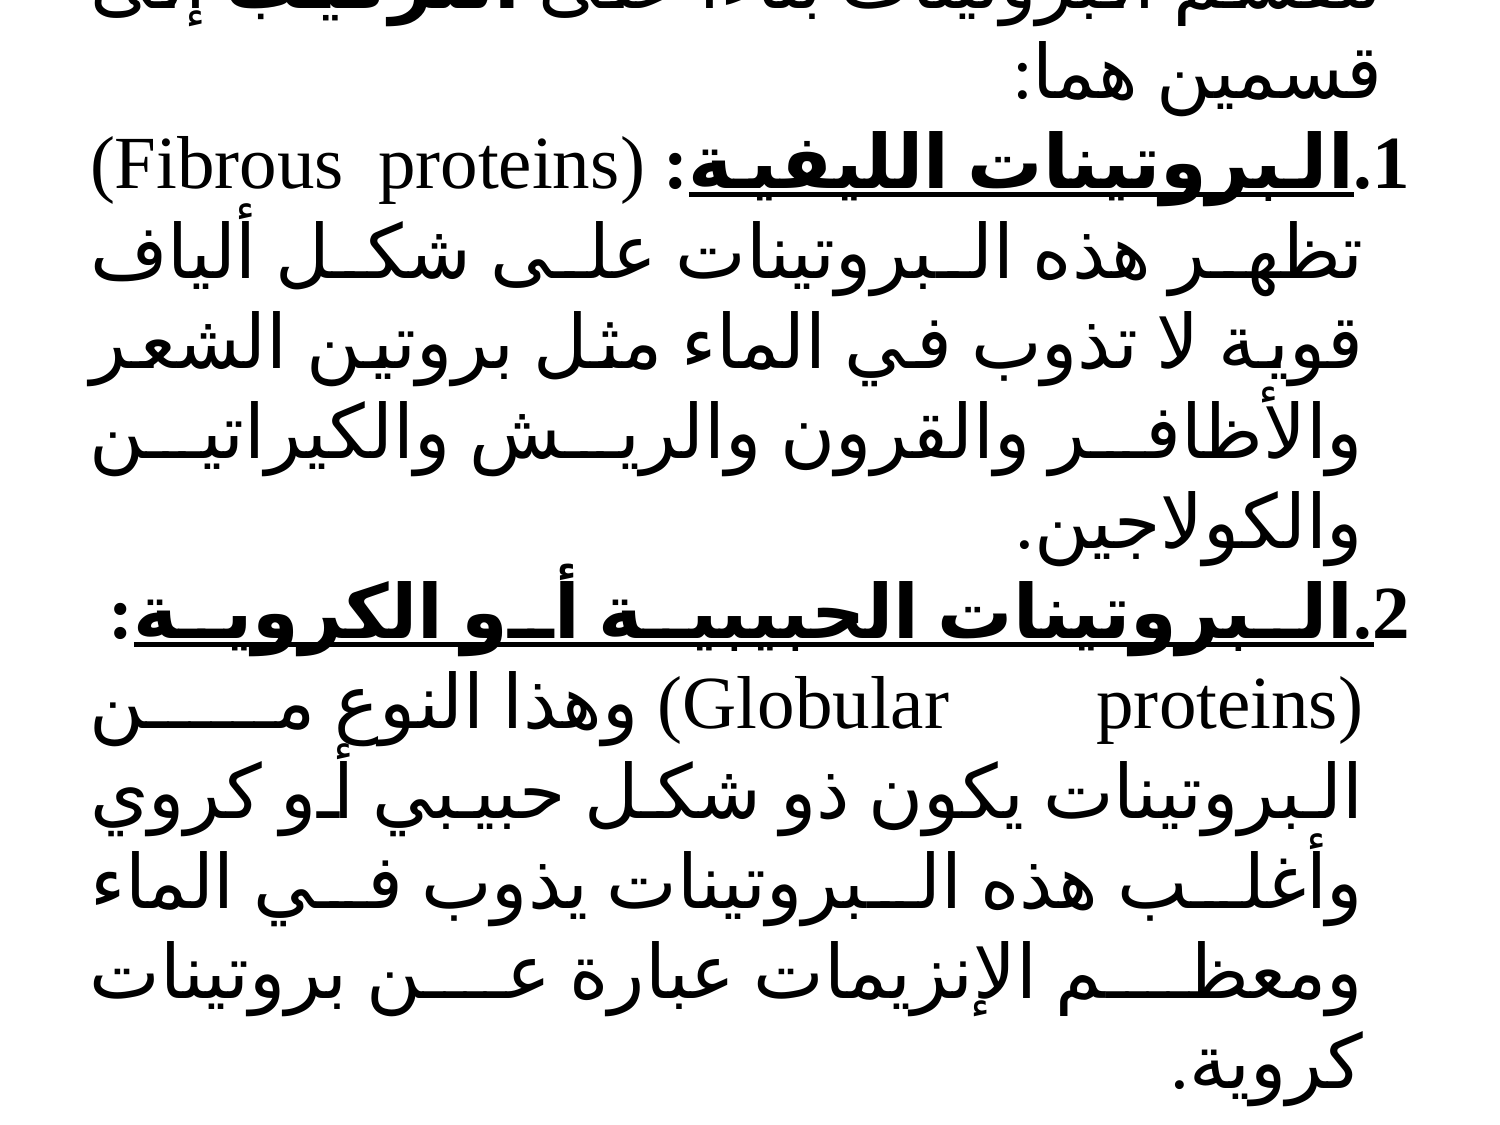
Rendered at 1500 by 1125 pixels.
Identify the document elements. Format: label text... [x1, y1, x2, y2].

list تنقسم البروتينات بناءاً على التركيب إلى قسمين هما: البروتينات الليفية: (Fibrous proteins) تظهر هذه البروتينات على شكل ألياف قوية لا تذوب في الماء مثل بروتين الشعر والأظافر والقرون والريش والكيراتين والكولاجين. البروتينات الحبيبية أو الكروية: (Globular proteins) وهذا النوع من البروتينات يكون ذو شكل حبيبي أو كروي وأغلب هذه البروتينات يذوب في الماء ومعظم الإنزيمات عبارة عن بروتينات كروية. [75, 0, 1425, 1111]
